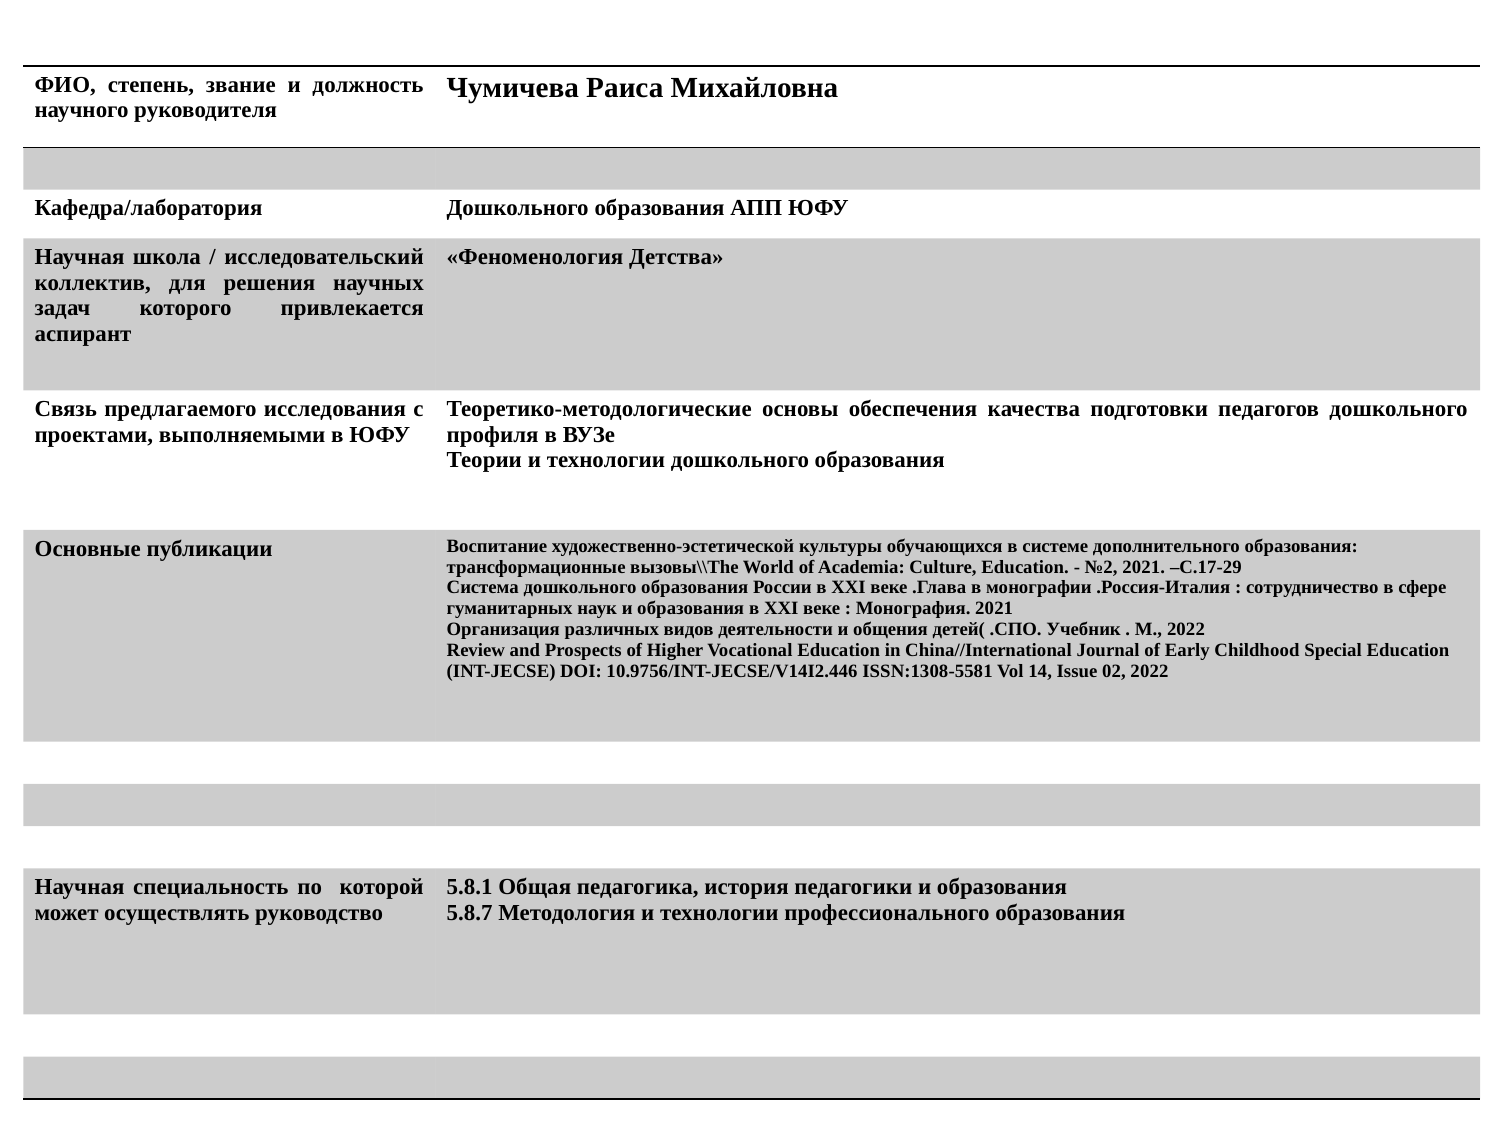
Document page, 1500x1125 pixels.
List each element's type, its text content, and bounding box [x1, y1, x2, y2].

table_cell Кафедра/лаборатория [23, 190, 436, 238]
table_cell [23, 742, 1480, 784]
table_cell [436, 784, 1480, 826]
table_cell Дошкольного образования АПП ЮФУ [436, 190, 1480, 238]
table_cell [23, 1057, 436, 1098]
table_cell Связь предлагаемого исследования с проектами, выполняемыми в ЮФУ [23, 390, 436, 530]
table_cell [23, 826, 436, 868]
table_cell «Феноменология Детства» [436, 238, 1480, 390]
table_cell [436, 1057, 1480, 1098]
table_cell Научная школа / исследовательский коллектив, для решения научных задач которого привлекается аспирант [23, 238, 436, 390]
table_cell 5.8.1 Общая педагогика, история педагогики и образования 5.8.7 Методология и технологии профессионального образования [436, 868, 1480, 1014]
table_cell Основные публикации [23, 530, 436, 742]
table_header ФИО, степень, звание и должность научного руководителя [23, 67, 436, 147]
table_cell Воспитание художественно-эстетической культуры обучающихся в системе дополнительного образования: трансформационные вызовы\\The World of Academia: Culture, Education. - №2, 2021. –С.17-29 Система дошкольного образования России в ХХI веке .Глава в монографии .Россия-Италия : сотрудничество в сфере гуманитарных наук и образования в XXI веке : Монография. 2021 Организация различных видов деятельности и общения детей( .СПО. Учебник . М., 2022 Review and Prospects of Higher Vocational Education in China//International Journal of Early Childhood Special Education (INT-JECSE) DOI: 10.9756/INT-JECSE/V14I2.446 ISSN:1308-5581 Vol 14, Issue 02, 2022 [436, 530, 1480, 742]
table_cell Научная специальность по которой может осуществлять руководство [23, 868, 436, 1014]
table_cell [23, 1014, 436, 1057]
table_cell [436, 826, 1480, 868]
table_cell [436, 148, 1480, 190]
table_header Чумичева Раиса Михайловна [436, 67, 1480, 147]
table_cell [23, 148, 436, 190]
table_cell Теоретико-методологические основы обеспечения качества подготовки педагогов дошкольного профиля в ВУЗе Теории и технологии дошкольного образования [436, 390, 1480, 530]
table_cell [436, 1014, 1480, 1057]
table_cell [23, 784, 436, 826]
